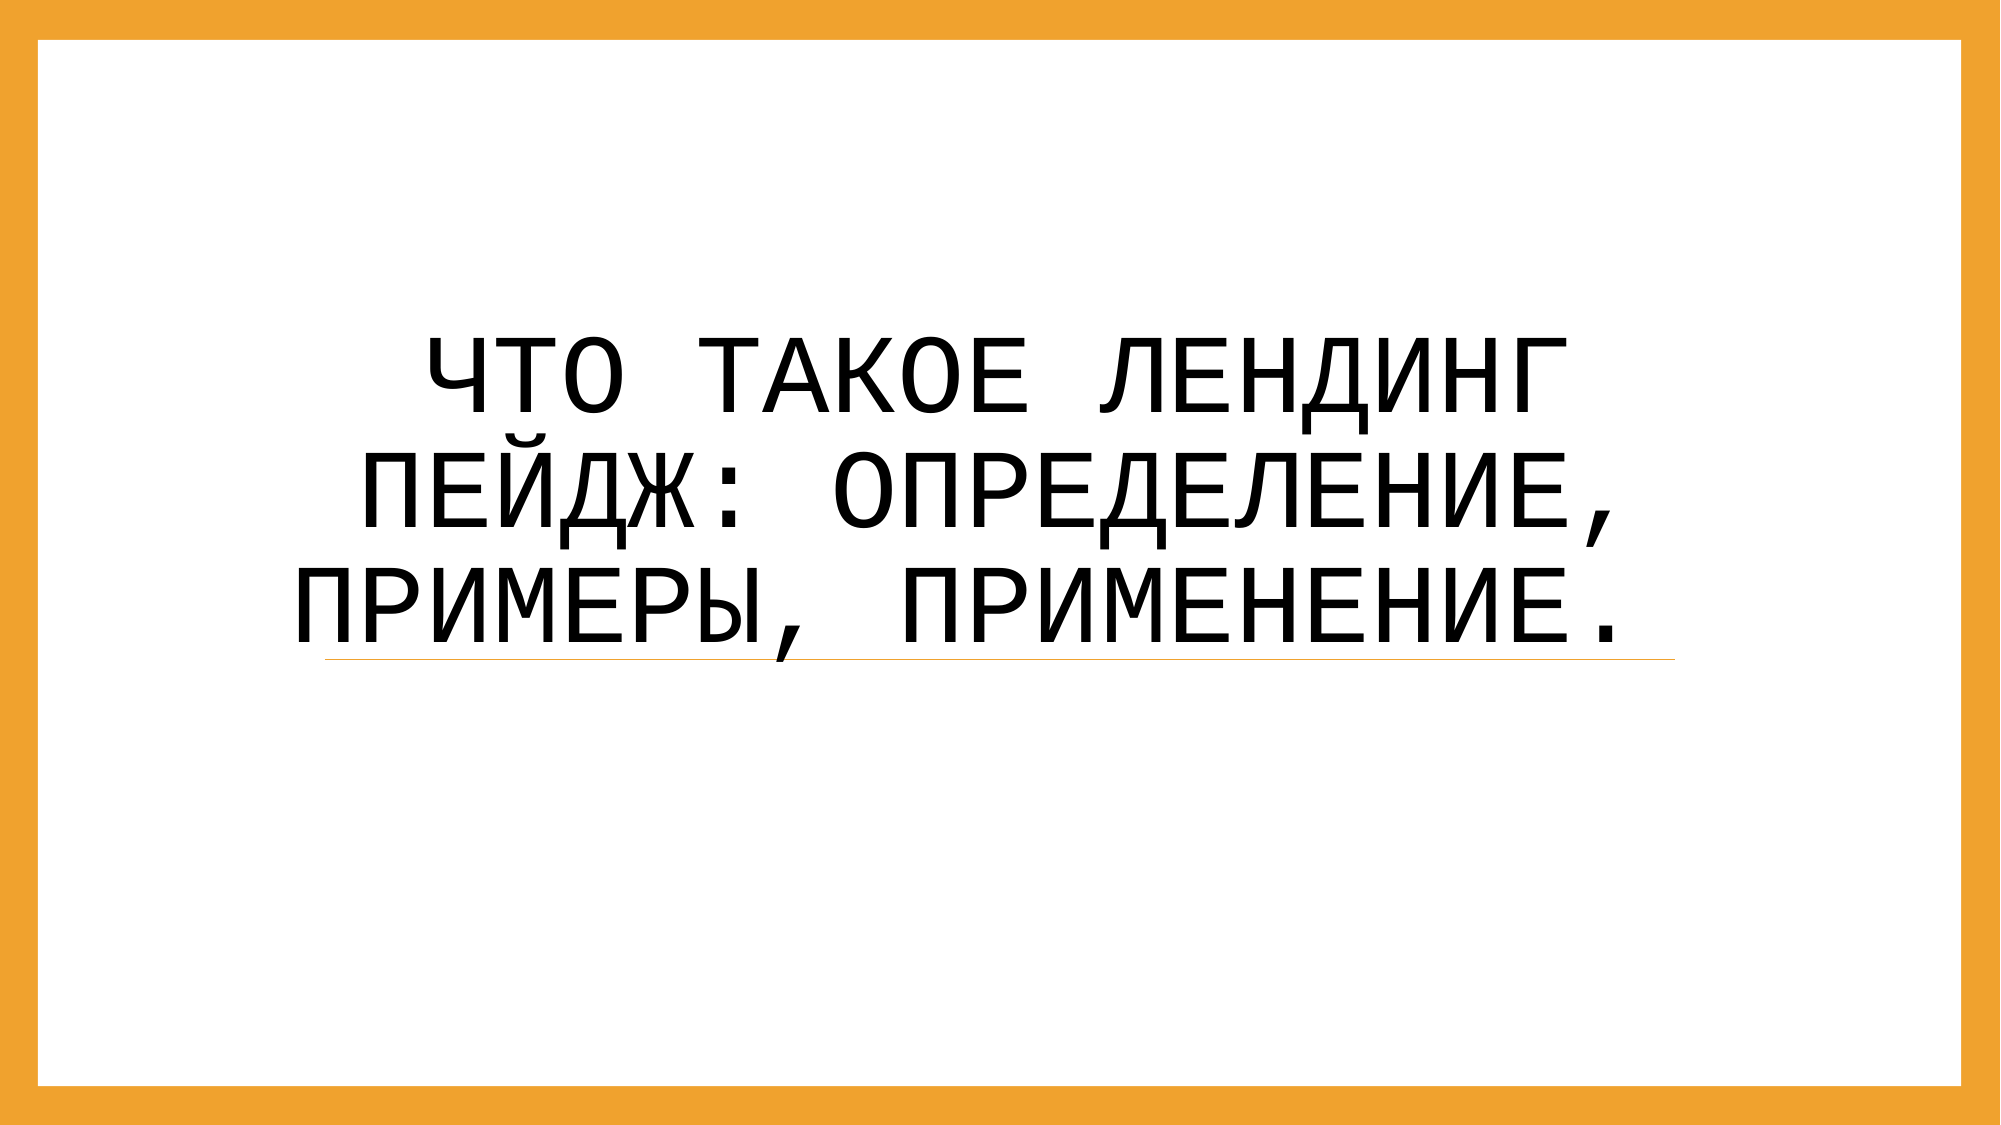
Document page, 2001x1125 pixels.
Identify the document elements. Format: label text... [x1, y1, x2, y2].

title Что такое лендинг пейдж: определение, примеры, применение. [181, 192, 1817, 673]
